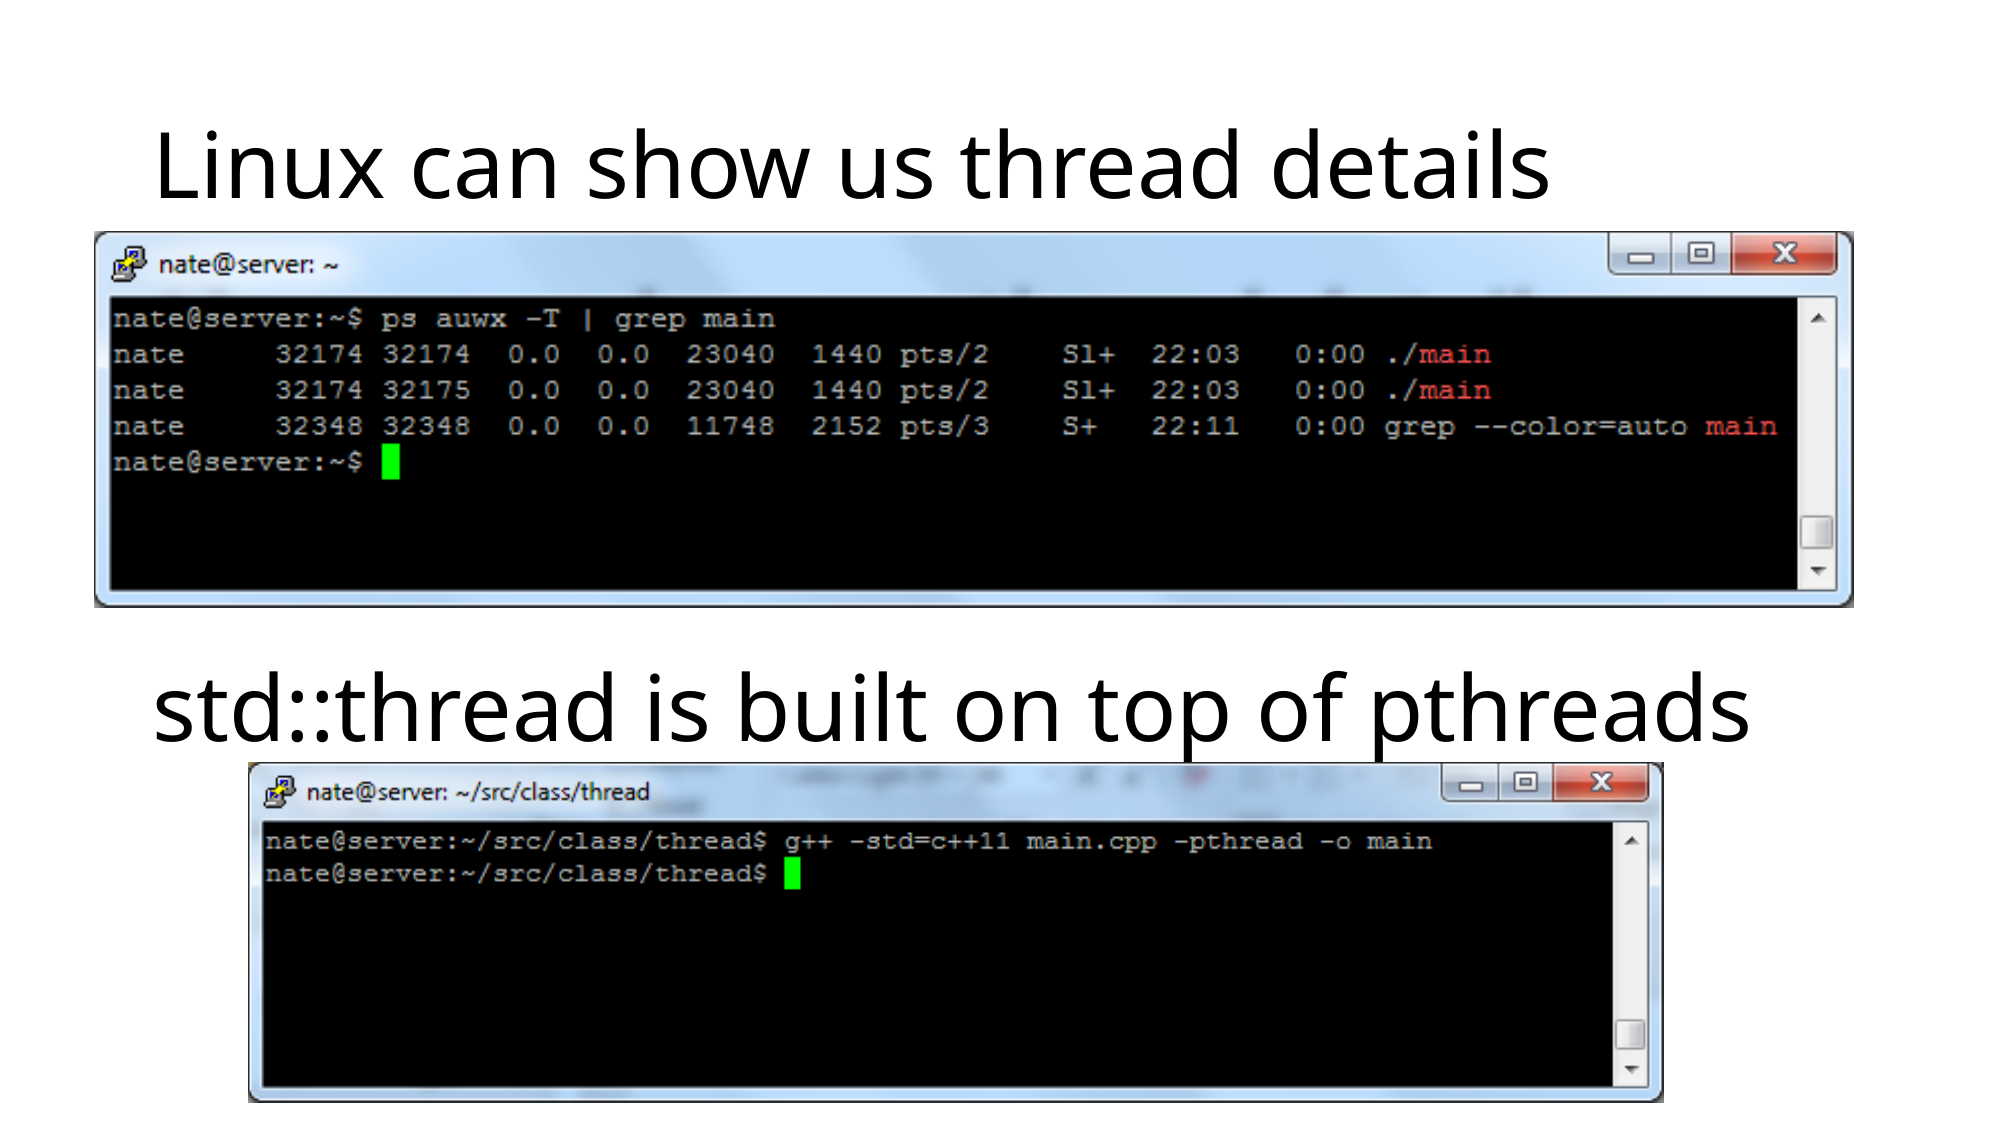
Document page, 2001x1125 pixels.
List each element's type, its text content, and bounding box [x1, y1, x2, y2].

picture [248, 762, 1664, 1104]
title Linux can show us thread details [137, 59, 1863, 278]
picture [94, 231, 1854, 608]
text_box std::thread is built on top of pthreads [137, 602, 1863, 821]
